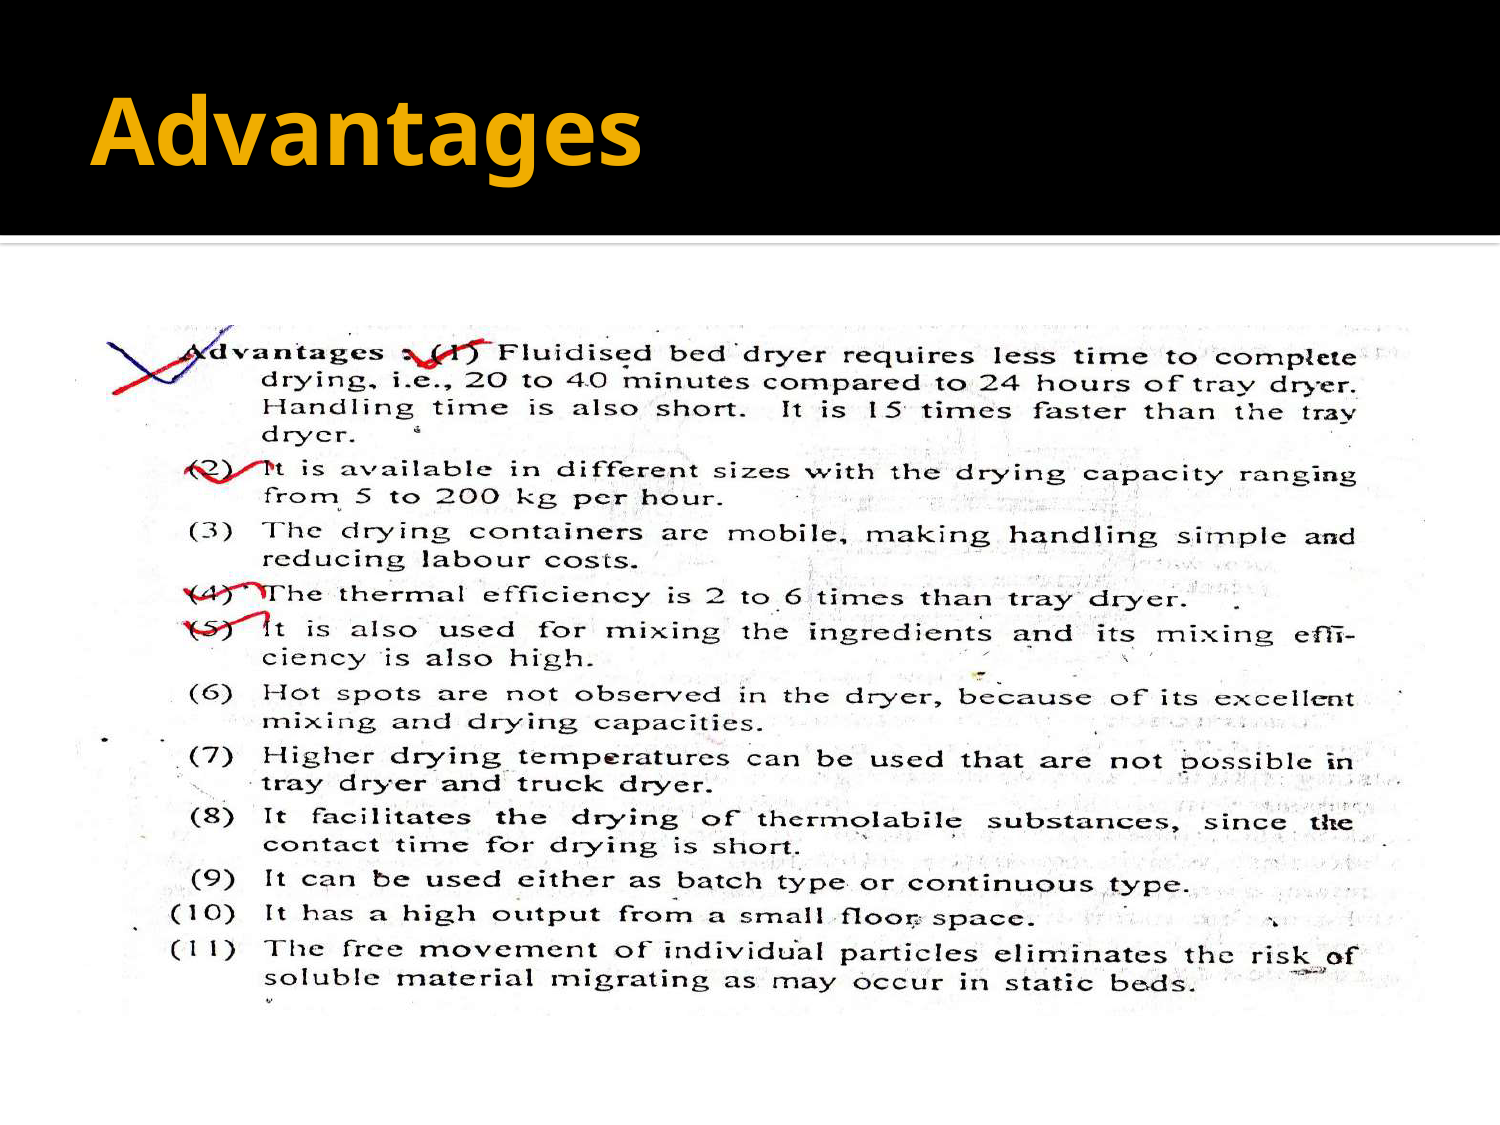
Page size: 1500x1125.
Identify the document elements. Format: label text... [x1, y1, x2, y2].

title Advantages [75, 25, 1425, 231]
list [74, 325, 1425, 1016]
